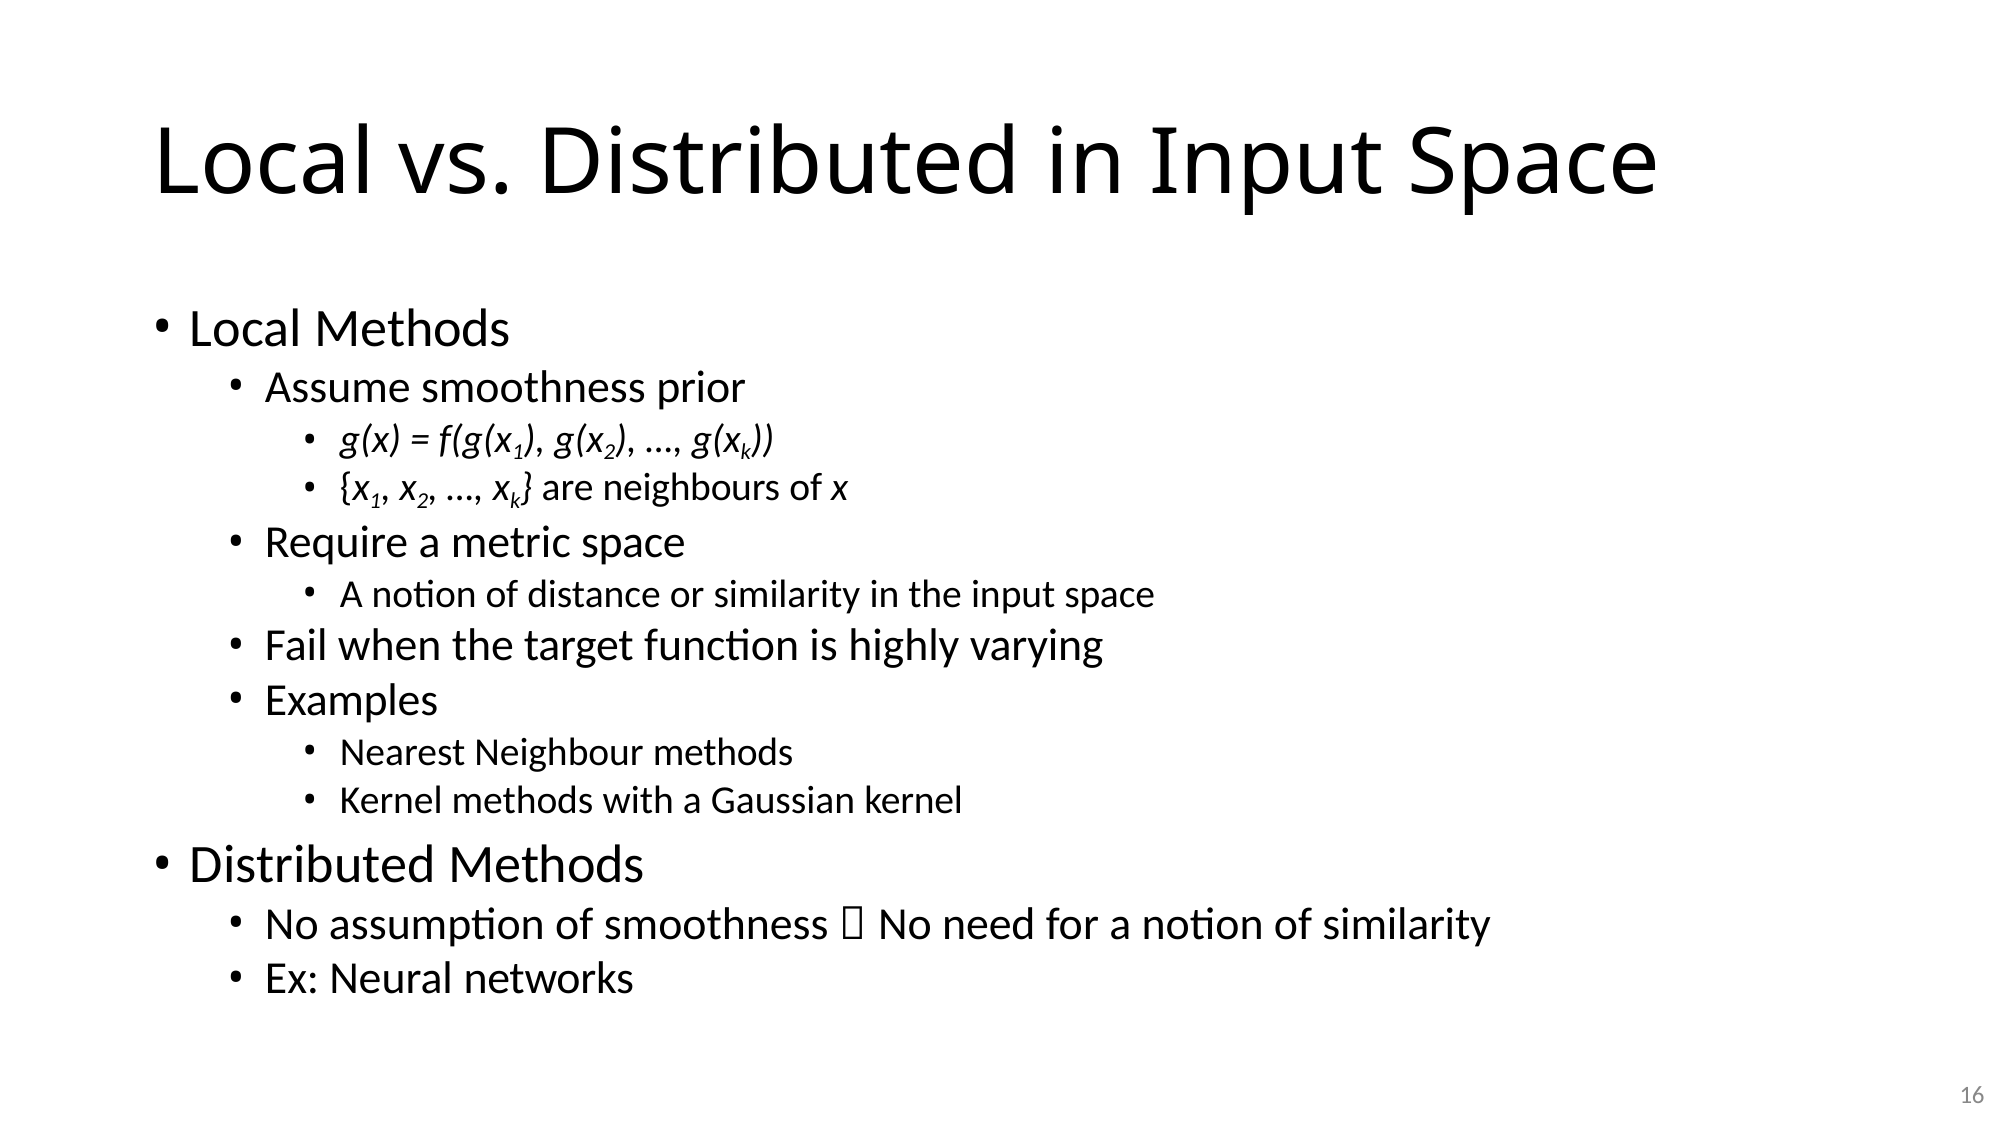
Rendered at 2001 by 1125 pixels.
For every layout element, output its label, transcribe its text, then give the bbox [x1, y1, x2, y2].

title Local vs. Distributed in Input Space [150, 61, 1749, 291]
slide_number 16 [1953, 1082, 1994, 1125]
text_box Local Methods Assume smoothness prior g(x) = f(g(x1), g(x2), …, g(xk)) {x1, x2, …, xk} are neighbours of x Require a metric space A notion of distance or similarity in the input space Fail when the target function is highly varying Examples Nearest Neighbour methods Kernel methods with a Gaussian kernel Distributed Methods No assumption of smoothness  No need for a notion of similarity Ex: Neural networks [146, 289, 1522, 1004]
